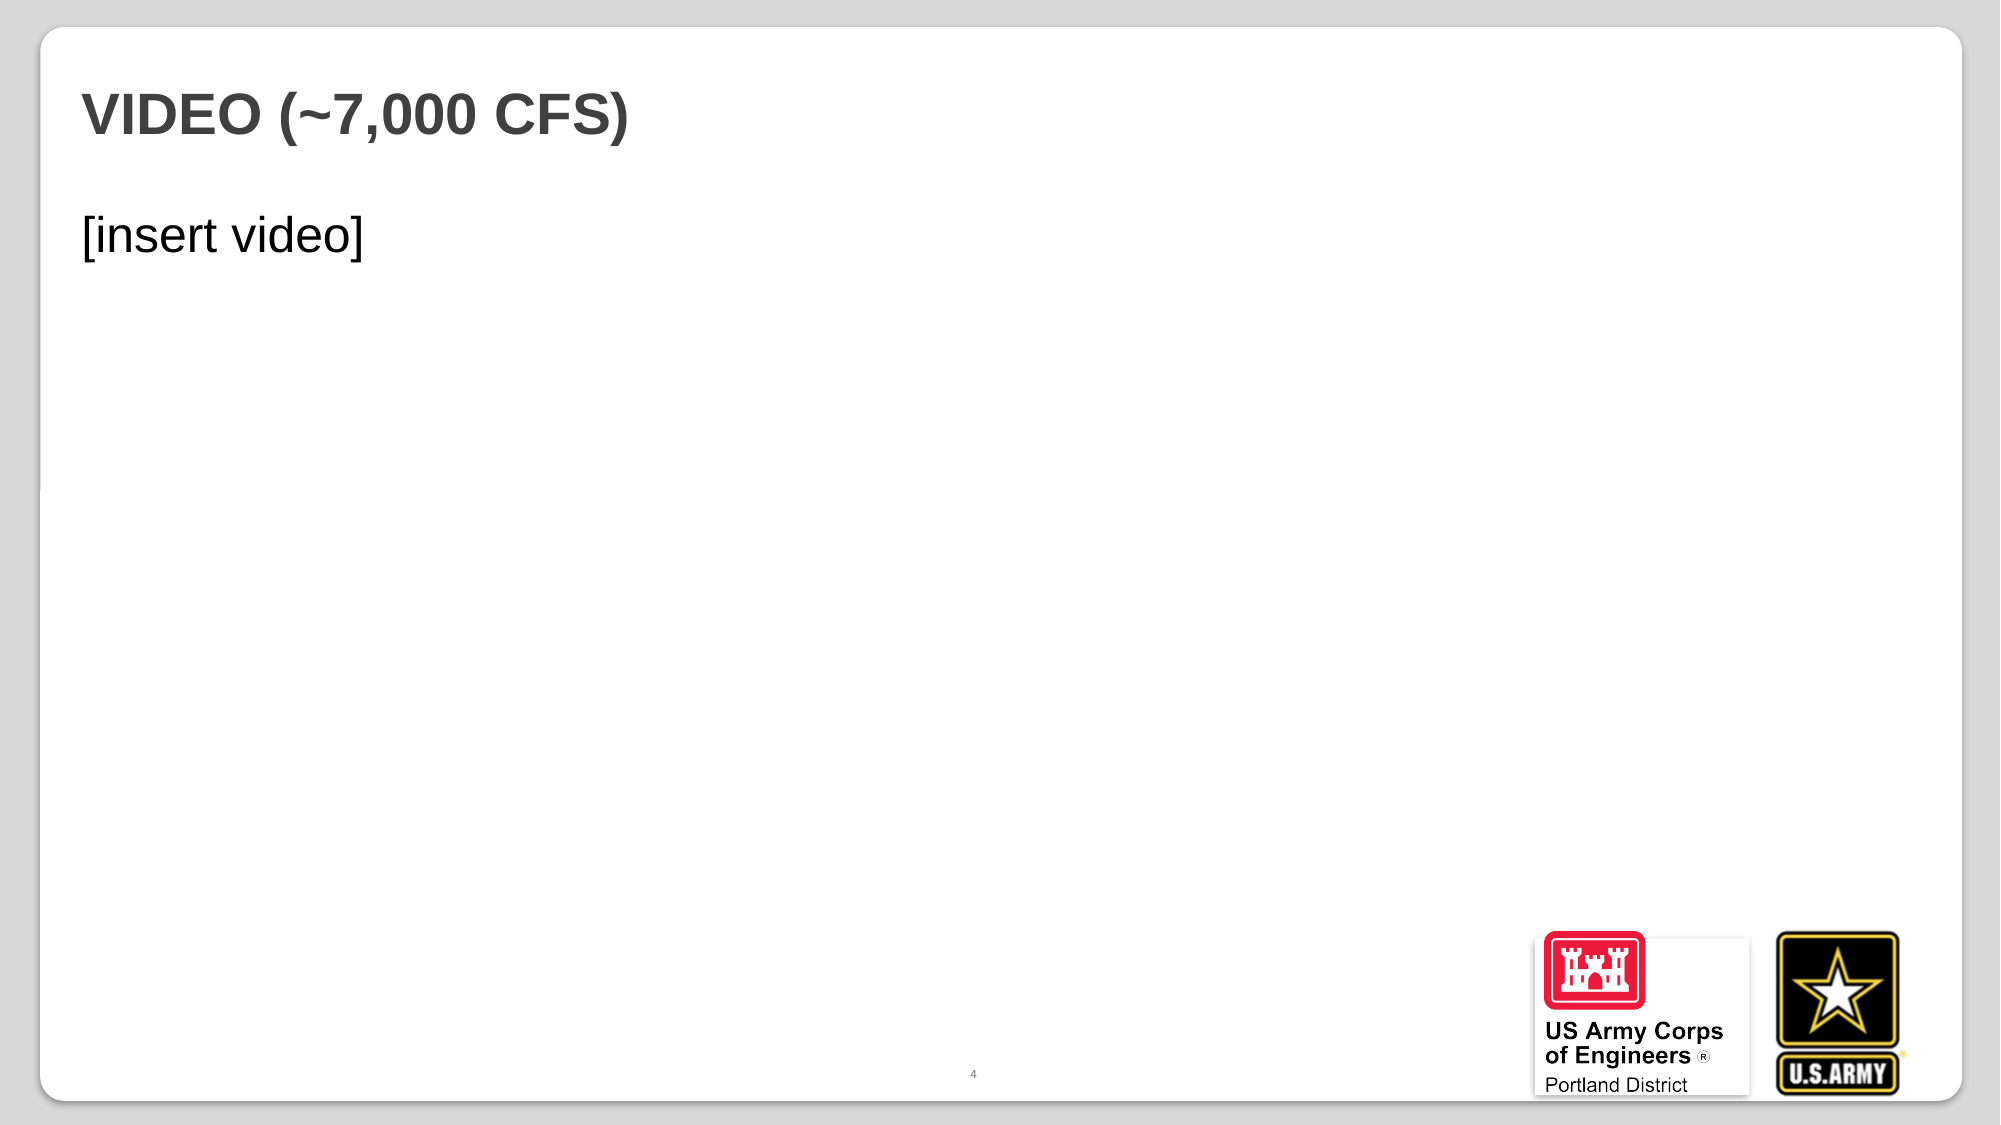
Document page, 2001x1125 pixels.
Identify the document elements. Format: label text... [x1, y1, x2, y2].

text_box [insert video] [66, 194, 1802, 450]
slide_number 4 [893, 1054, 1054, 1094]
picture [1773, 927, 1910, 1101]
title Video (~7,000 cfs) [66, 44, 1901, 178]
picture [1521, 921, 1750, 1105]
